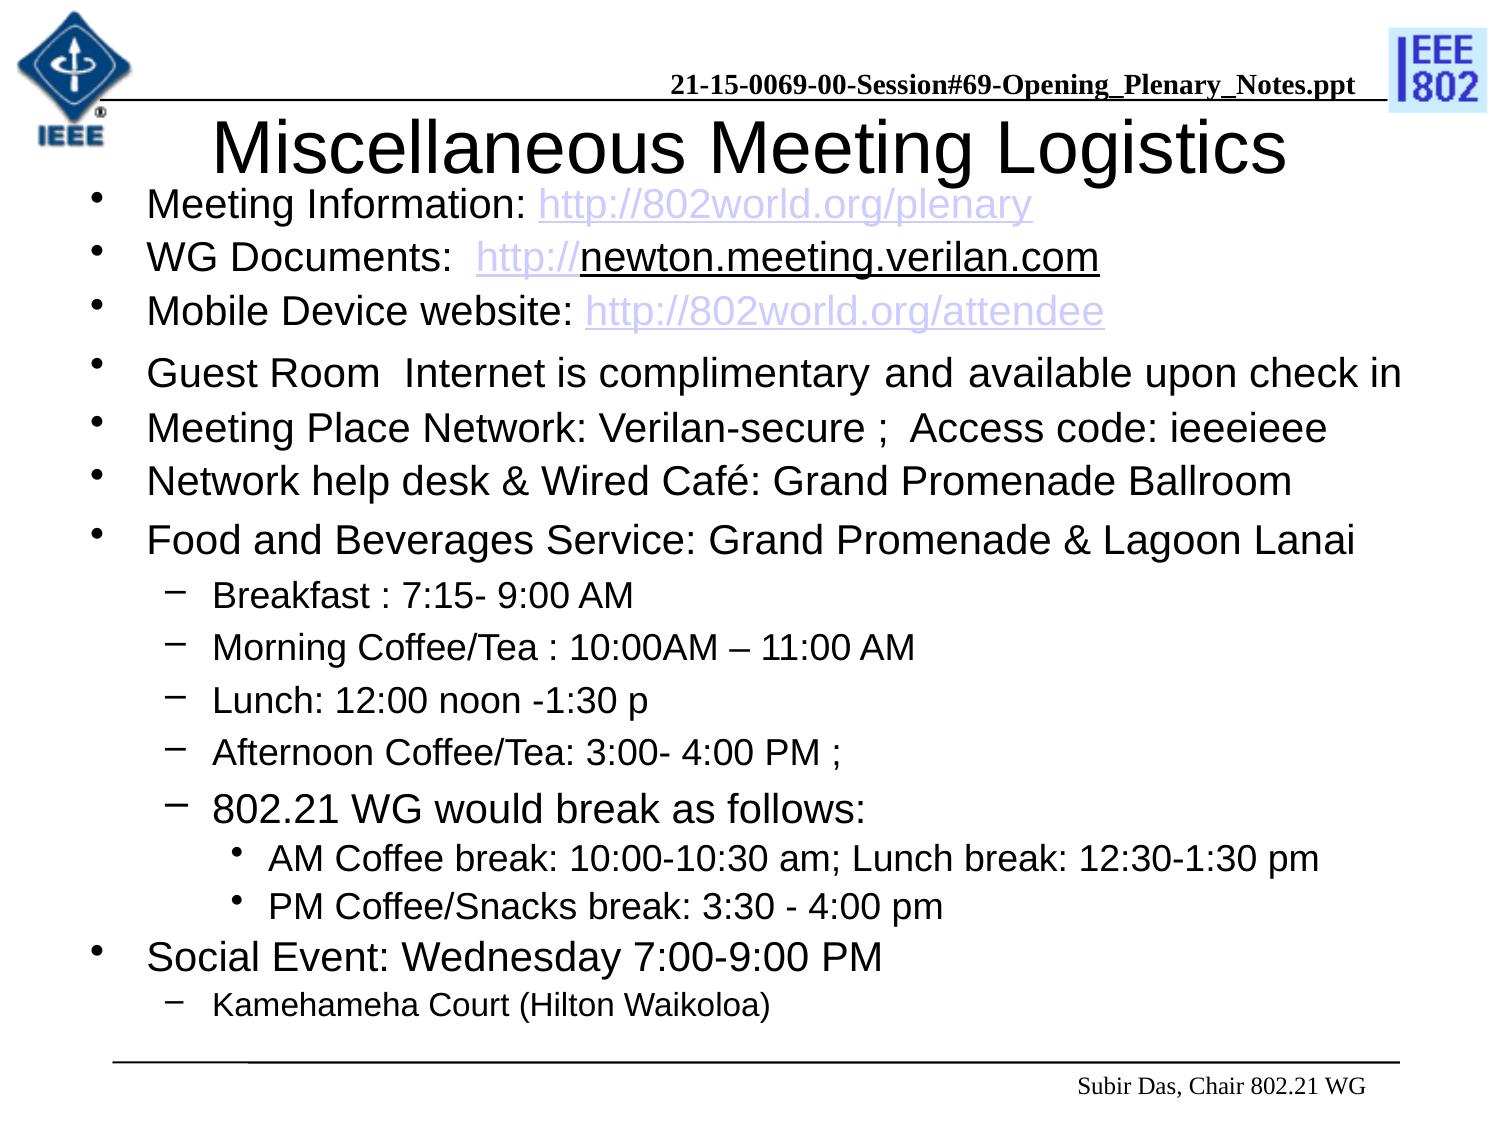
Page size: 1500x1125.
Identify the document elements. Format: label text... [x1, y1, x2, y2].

text_box Subir Das, Chair 802.21 WG [1050, 1062, 1412, 1106]
picture [1374, 9, 1499, 138]
picture [12, 9, 137, 150]
list Meeting Information: http://802world.org/plenary WG Documents: http://newton.meeting.verilan.com Mobile Device website: http://802world.org/attendee Guest Room Internet is complimentary and available upon check in Meeting Place Network: Verilan-secure ; Access code: ieeeieee Network help desk & Wired Café: Grand Promenade Ballroom Food and Beverages Service: Grand Promenade & Lagoon Lanai Breakfast : 7:15- 9:00 AM Morning Coffee/Tea : 10:00AM – 11:00 AM Lunch: 12:00 noon -1:30 p Afternoon Coffee/Tea: 3:00- 4:00 PM ; 802.21 WG would break as follows: AM Coffee break: 10:00-10:30 am; Lunch break: 12:30-1:30 pm PM Coffee/Snacks break: 3:30 - 4:00 pm Social Event: Wednesday 7:00-9:00 PM Kamehameha Court (Hilton Waikoloa) [74, 174, 1451, 1051]
title Miscellaneous Meeting Logistics [112, 99, 1388, 174]
